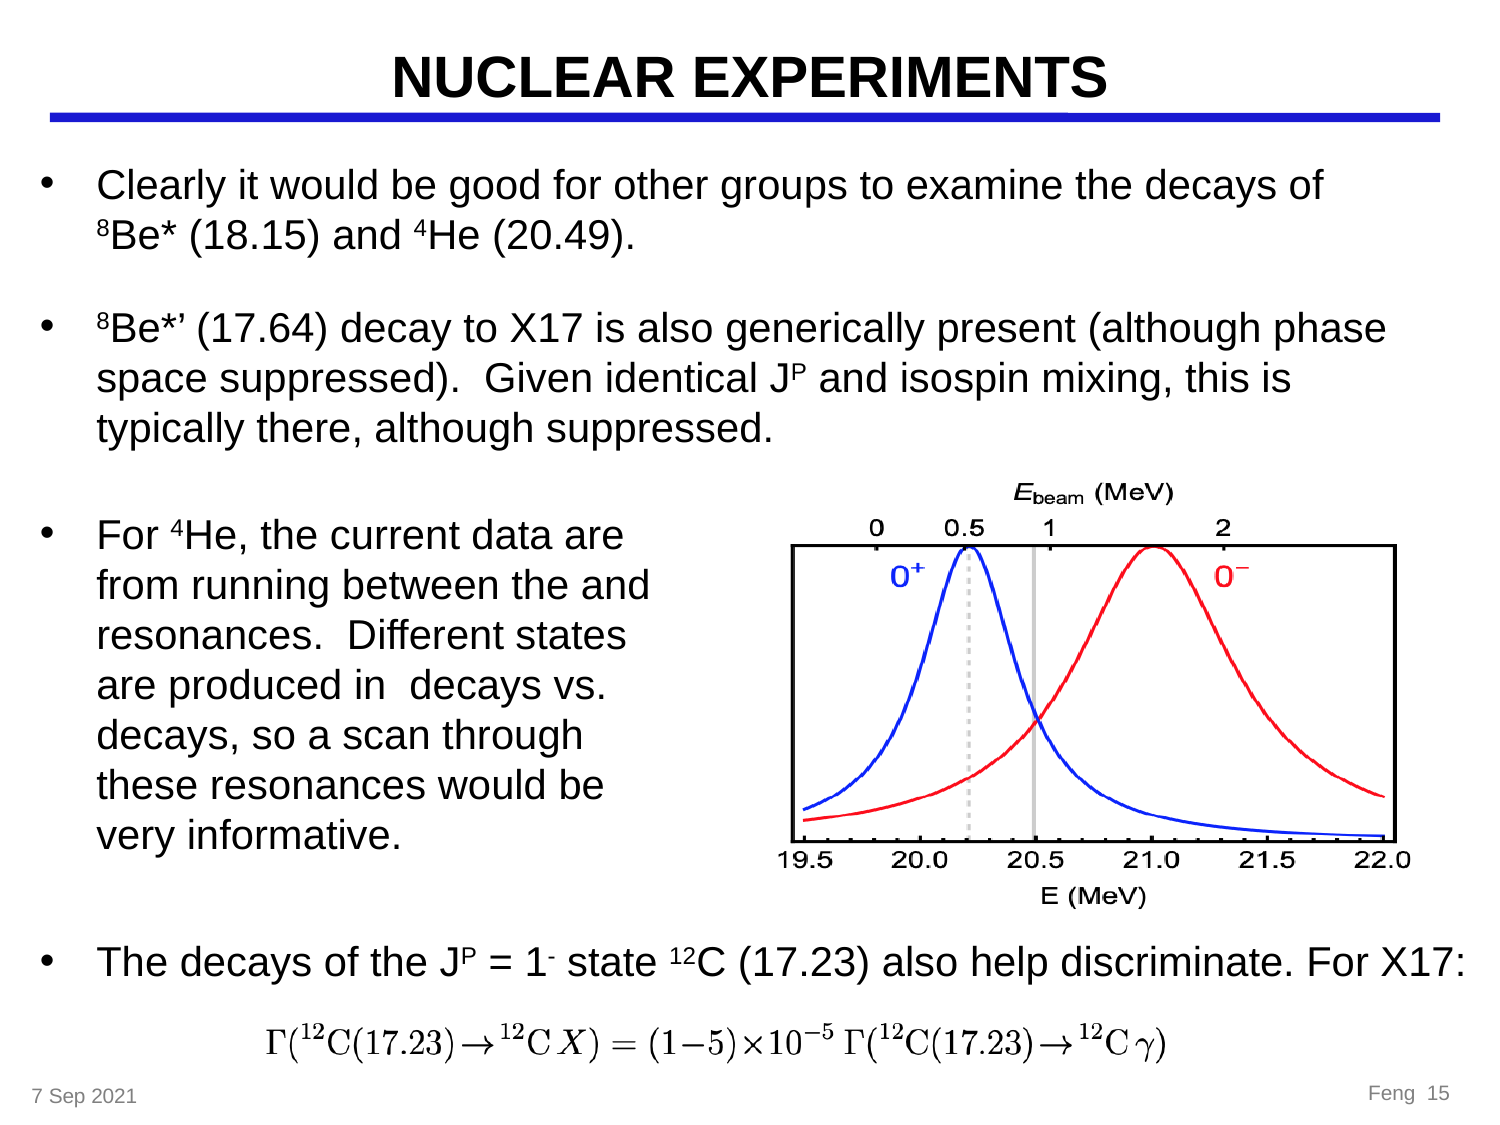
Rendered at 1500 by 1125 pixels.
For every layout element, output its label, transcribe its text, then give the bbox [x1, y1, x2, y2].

picture [257, 1012, 1171, 1072]
text_box Clearly it would be good for other groups to examine the decays of 8Be* (18.15) and 4He (20.49). 8Be*’ (17.64) decay to X17 is also generically present (although phase space suppressed). Given identical JP and isospin mixing, this is typically there, although suppressed. [24, 149, 1419, 490]
title NUCLEAR EXPERIMENTS [0, 37, 1500, 110]
picture [770, 474, 1420, 911]
text_box The decays of the JP = 1- state 12C (17.23) also help discriminate. For X17: [24, 927, 1488, 1000]
